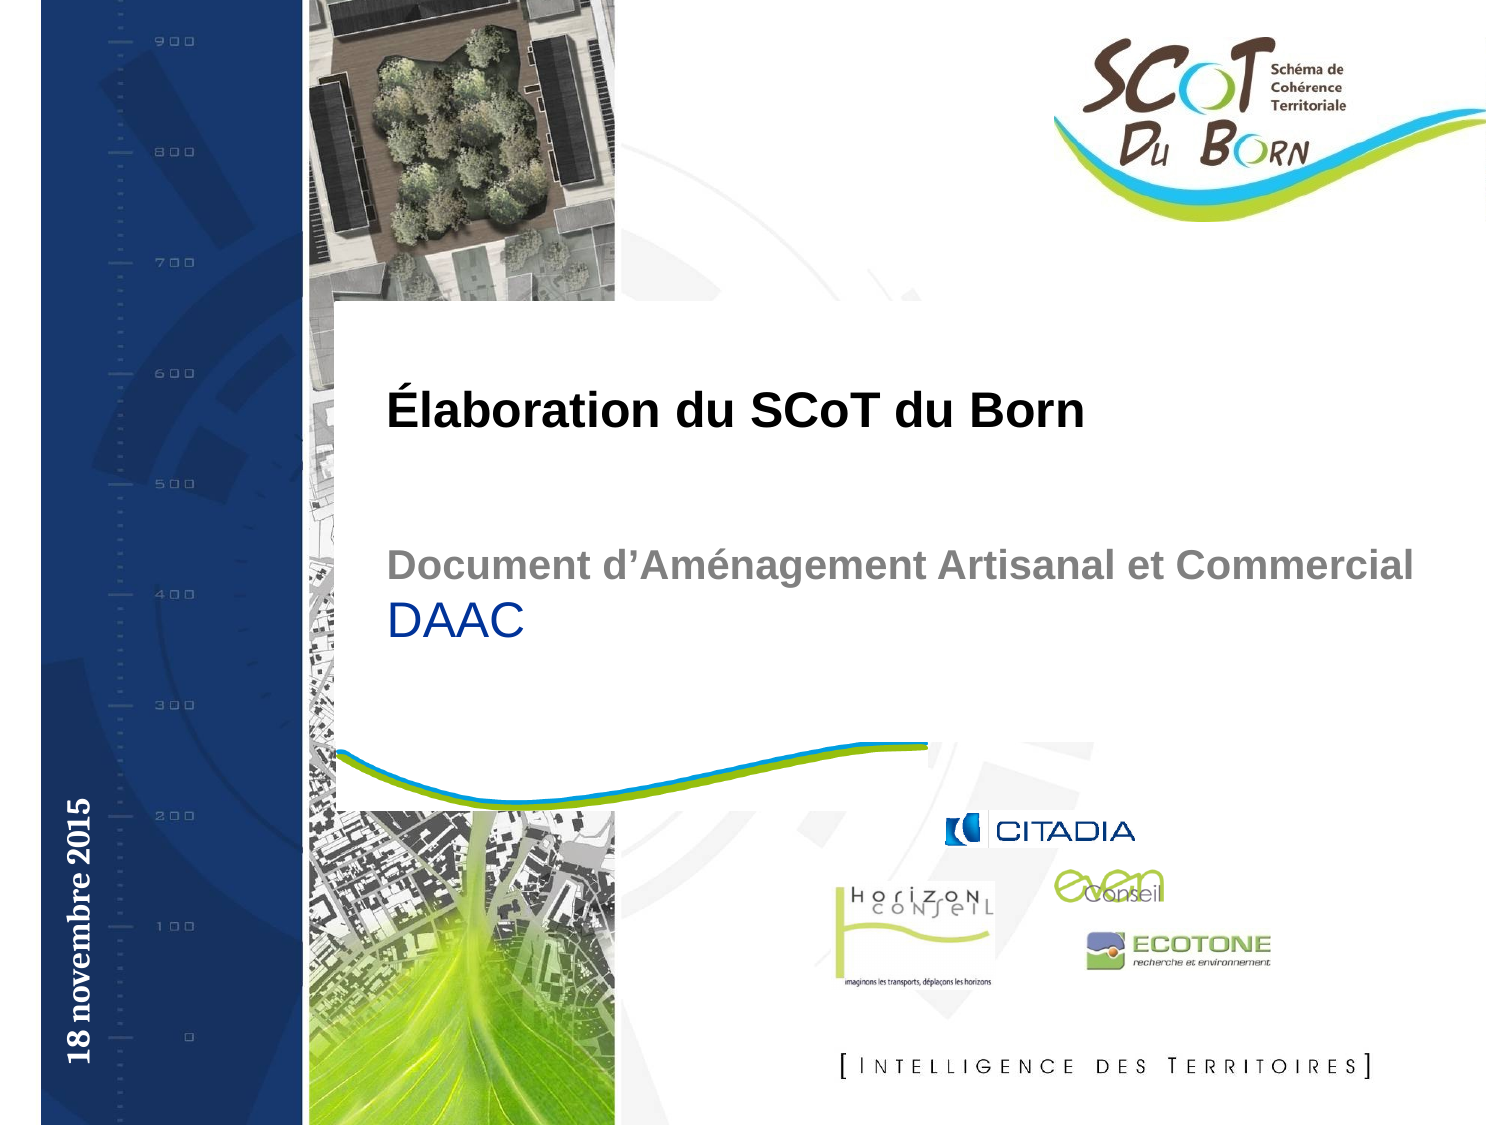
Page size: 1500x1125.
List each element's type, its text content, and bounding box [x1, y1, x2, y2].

picture [0, 0, 1500, 1125]
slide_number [48, 751, 124, 1112]
title Élaboration du SCoT du Born Document d’Aménagement Artisanal et Commercial DAAC [371, 370, 1500, 799]
